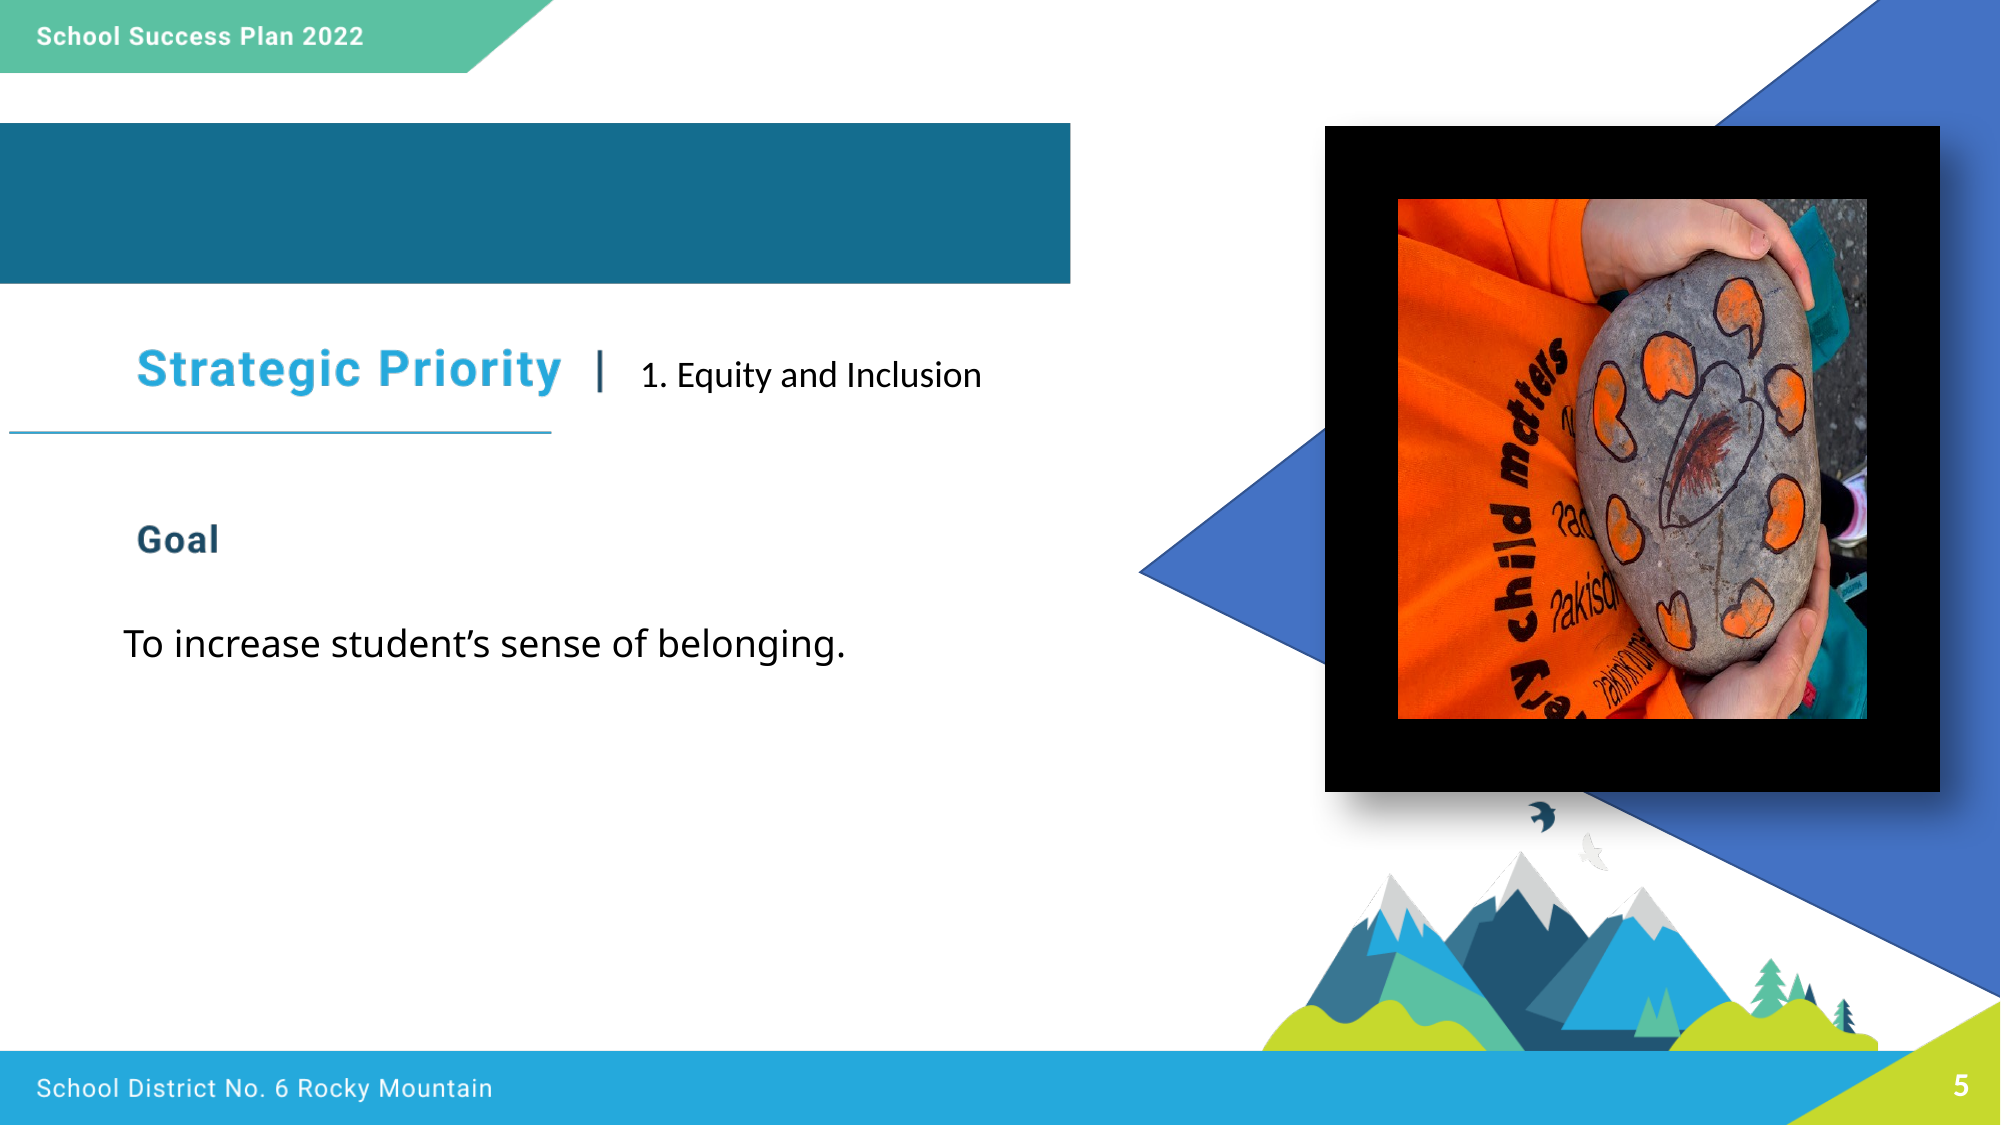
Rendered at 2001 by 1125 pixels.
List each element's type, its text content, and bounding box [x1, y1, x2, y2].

picture [1397, 198, 1868, 719]
slide_number 5 [1534, 1053, 1985, 1114]
text_box [1138, 431, 1320, 663]
text_box To increase student’s sense of belonging. [108, 612, 872, 718]
text_box 1. Equity and Inclusion [625, 342, 1026, 403]
picture [0, 0, 2001, 1125]
text_box [1680, 0, 2000, 998]
